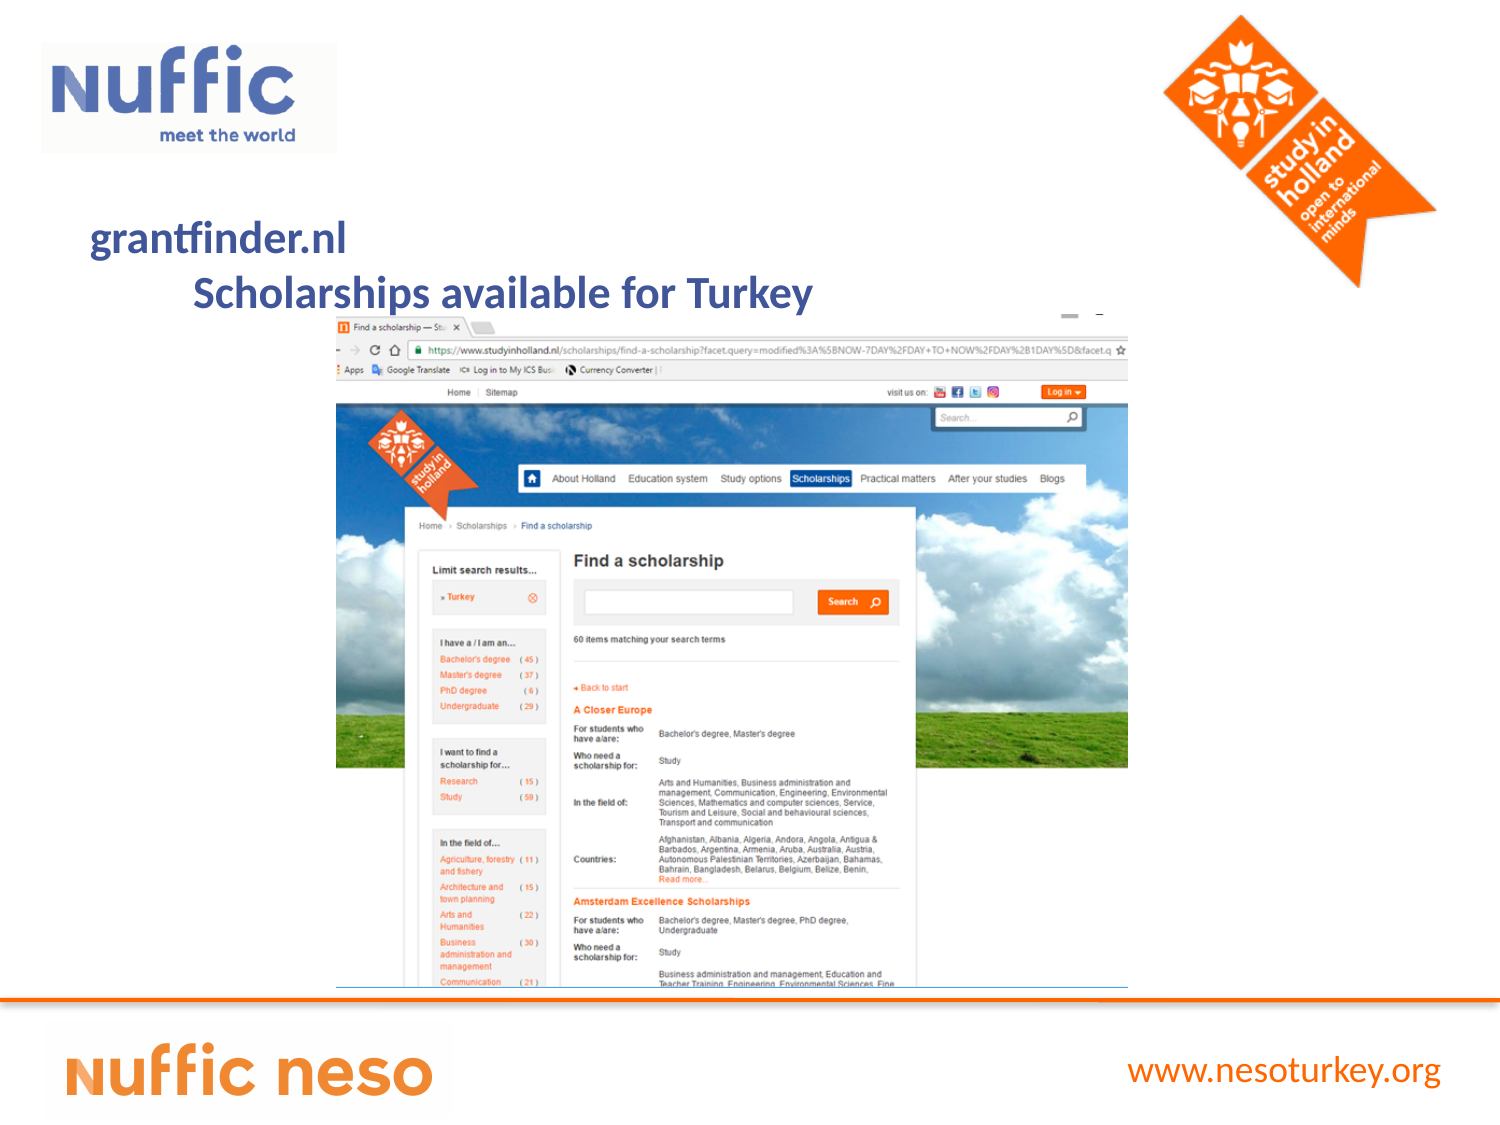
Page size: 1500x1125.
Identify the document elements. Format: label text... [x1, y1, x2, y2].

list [336, 314, 1129, 988]
picture [45, 1020, 453, 1118]
picture [1162, 14, 1437, 288]
text_box grantfinder.nl Scholarships available for Turkey [75, 199, 1282, 327]
picture [41, 43, 337, 153]
